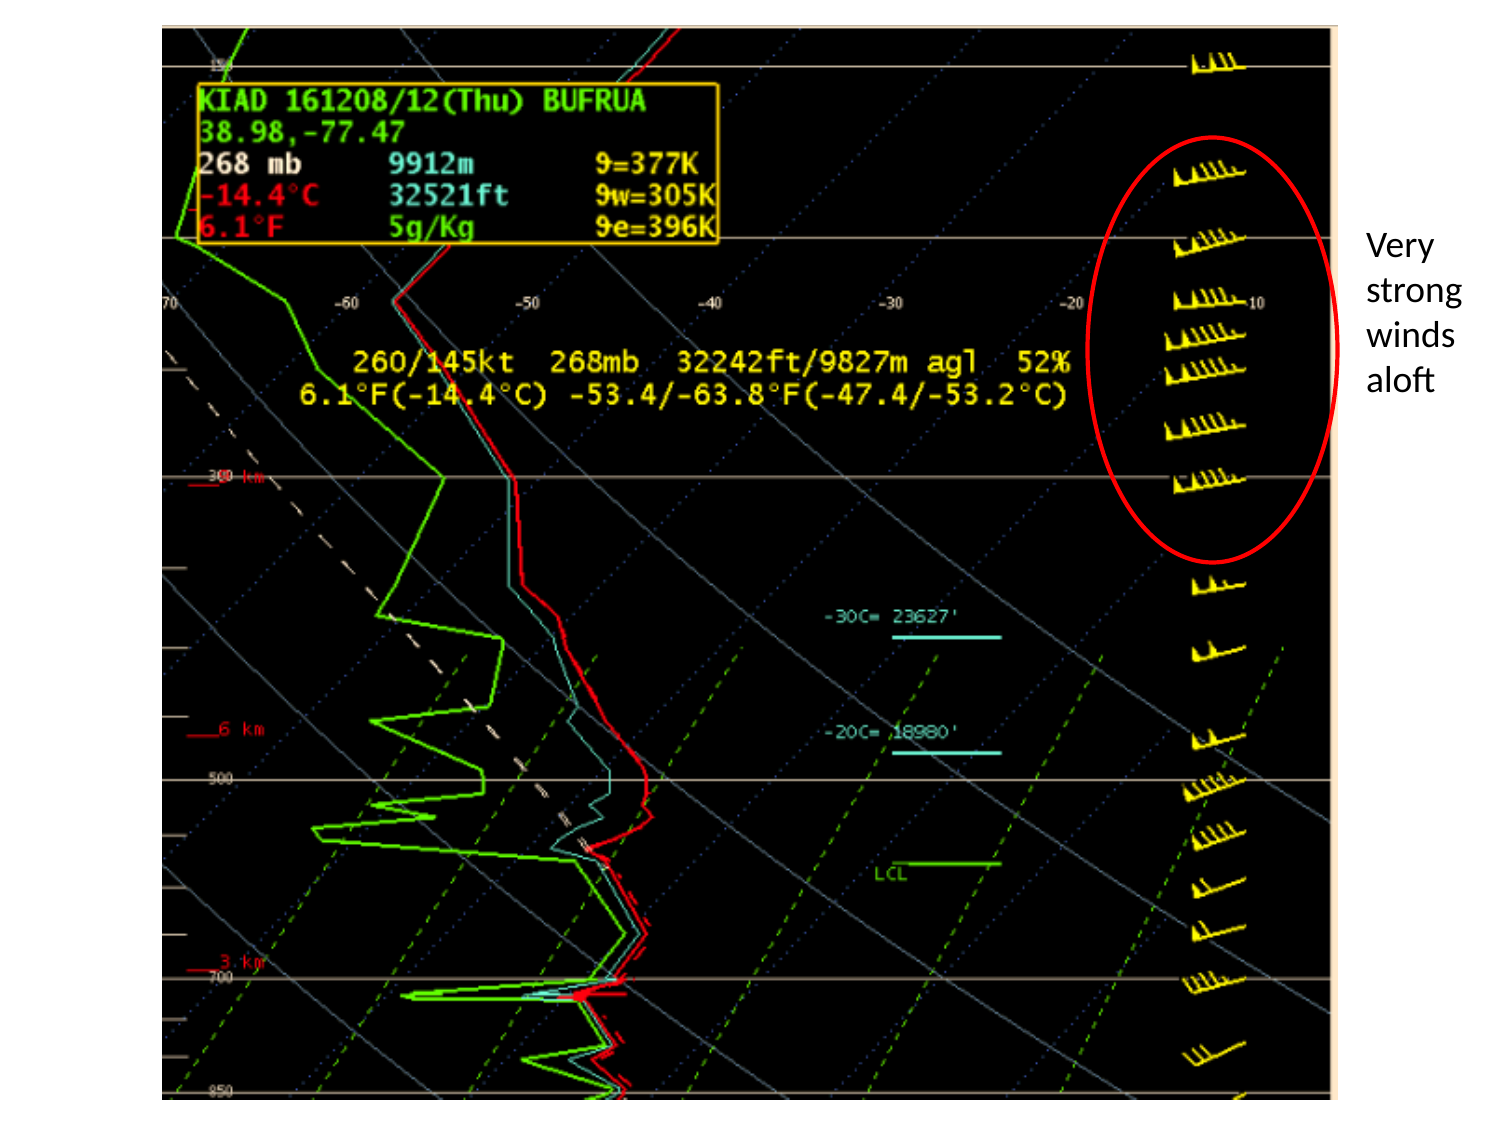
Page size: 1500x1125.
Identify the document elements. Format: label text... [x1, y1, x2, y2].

text_box Very strong winds aloft [1351, 212, 1480, 408]
picture [162, 24, 1338, 1100]
